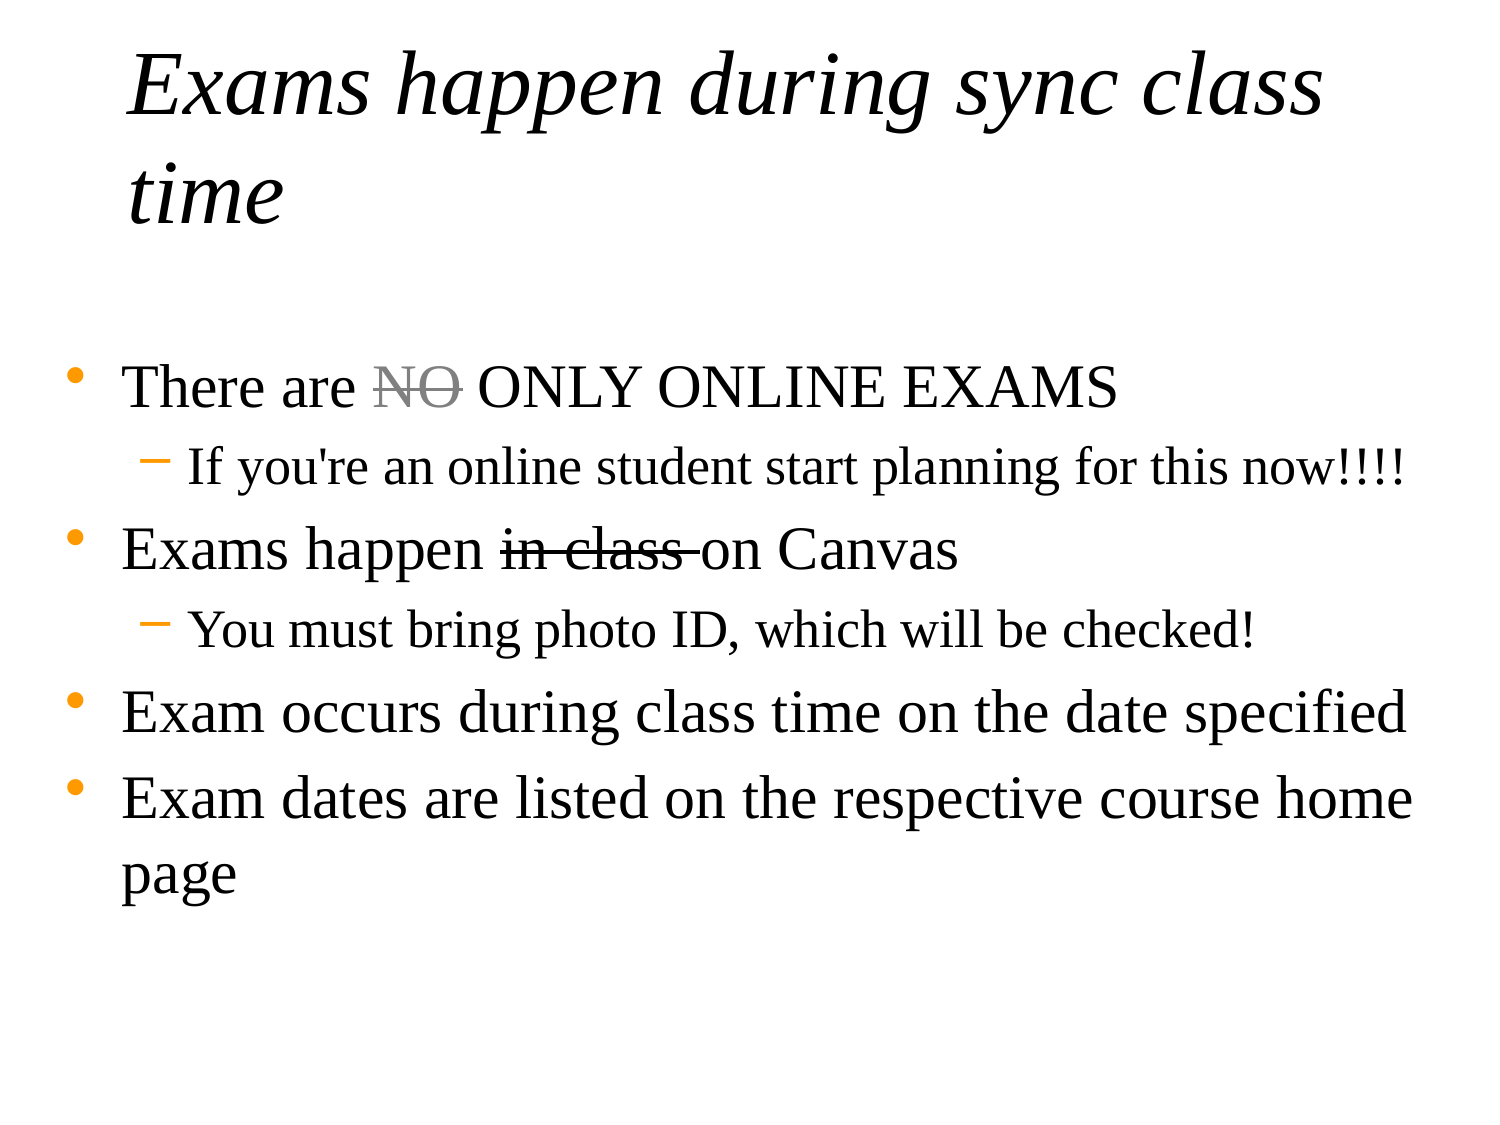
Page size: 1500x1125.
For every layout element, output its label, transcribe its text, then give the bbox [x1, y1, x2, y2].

title Exams happen during sync class time [112, 62, 1388, 250]
list There are NO ONLY ONLINE EXAMS If you're an online student start planning for this now!!!! Exams happen in class on Canvas You must bring photo ID, which will be checked! Exam occurs during class time on the date specified Exam dates are listed on the respective course home page [50, 337, 1488, 1013]
